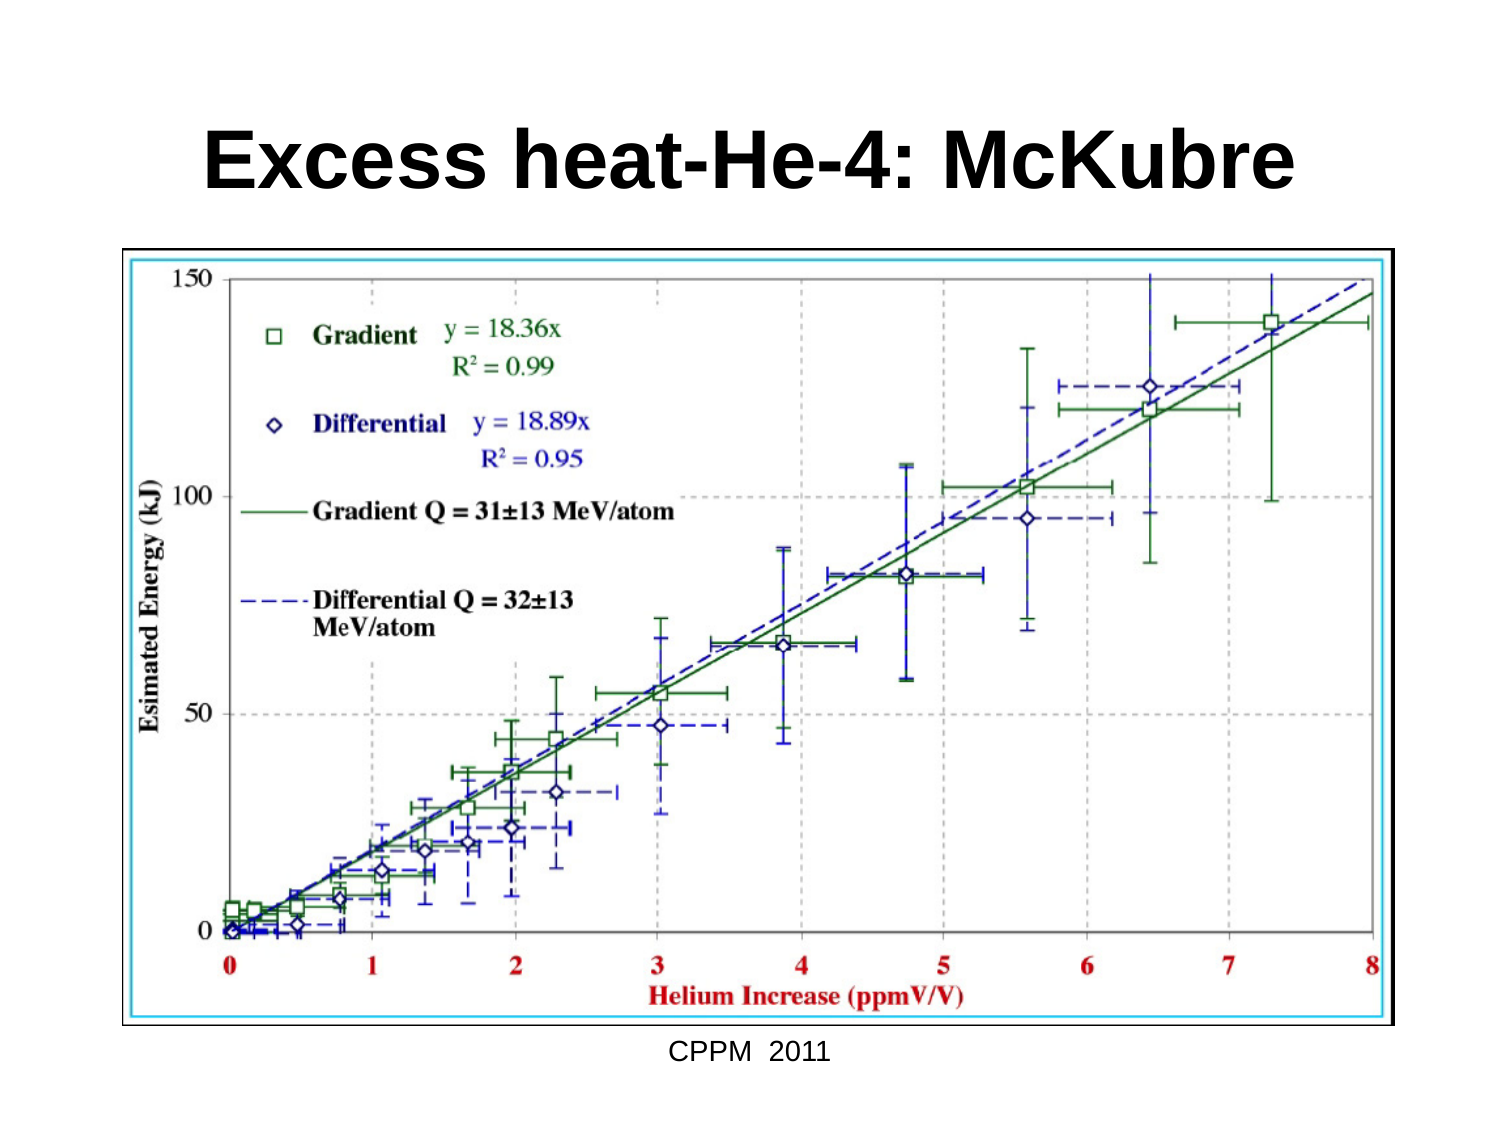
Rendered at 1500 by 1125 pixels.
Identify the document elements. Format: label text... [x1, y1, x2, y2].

picture [121, 248, 1395, 1027]
text_box Excess heat-He-4: McKubre [0, 0, 1500, 210]
footer CPPM 2011 [512, 1035, 988, 1103]
